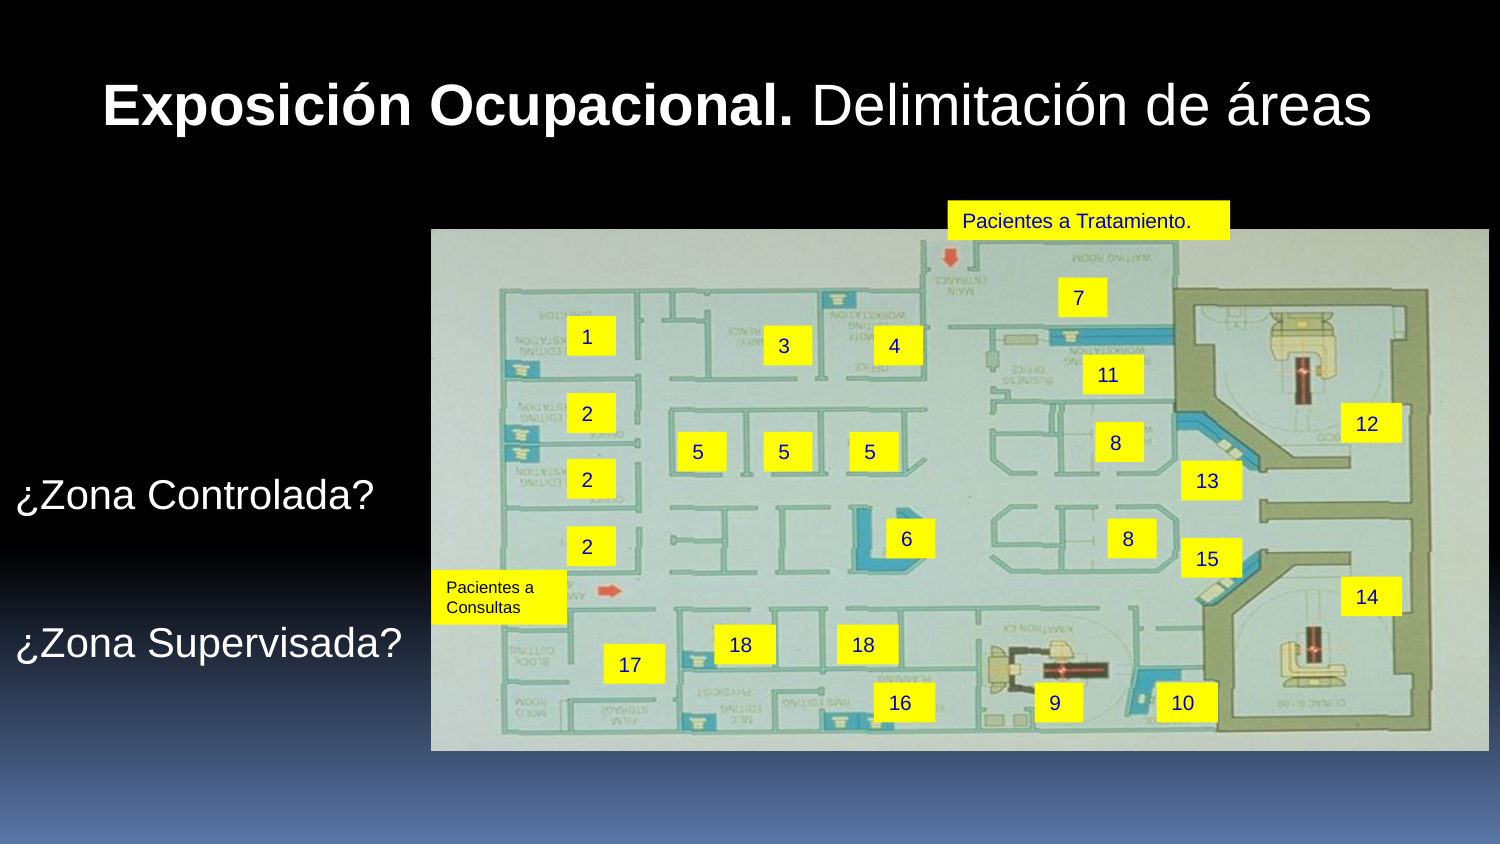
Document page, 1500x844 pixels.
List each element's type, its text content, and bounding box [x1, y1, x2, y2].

text_box Exposición Ocupacional. Delimitación de áreas [41, 60, 1435, 145]
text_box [431, 200, 1489, 751]
text_box ¿Zona Controlada? ¿Zona Supervisada? [0, 466, 419, 674]
